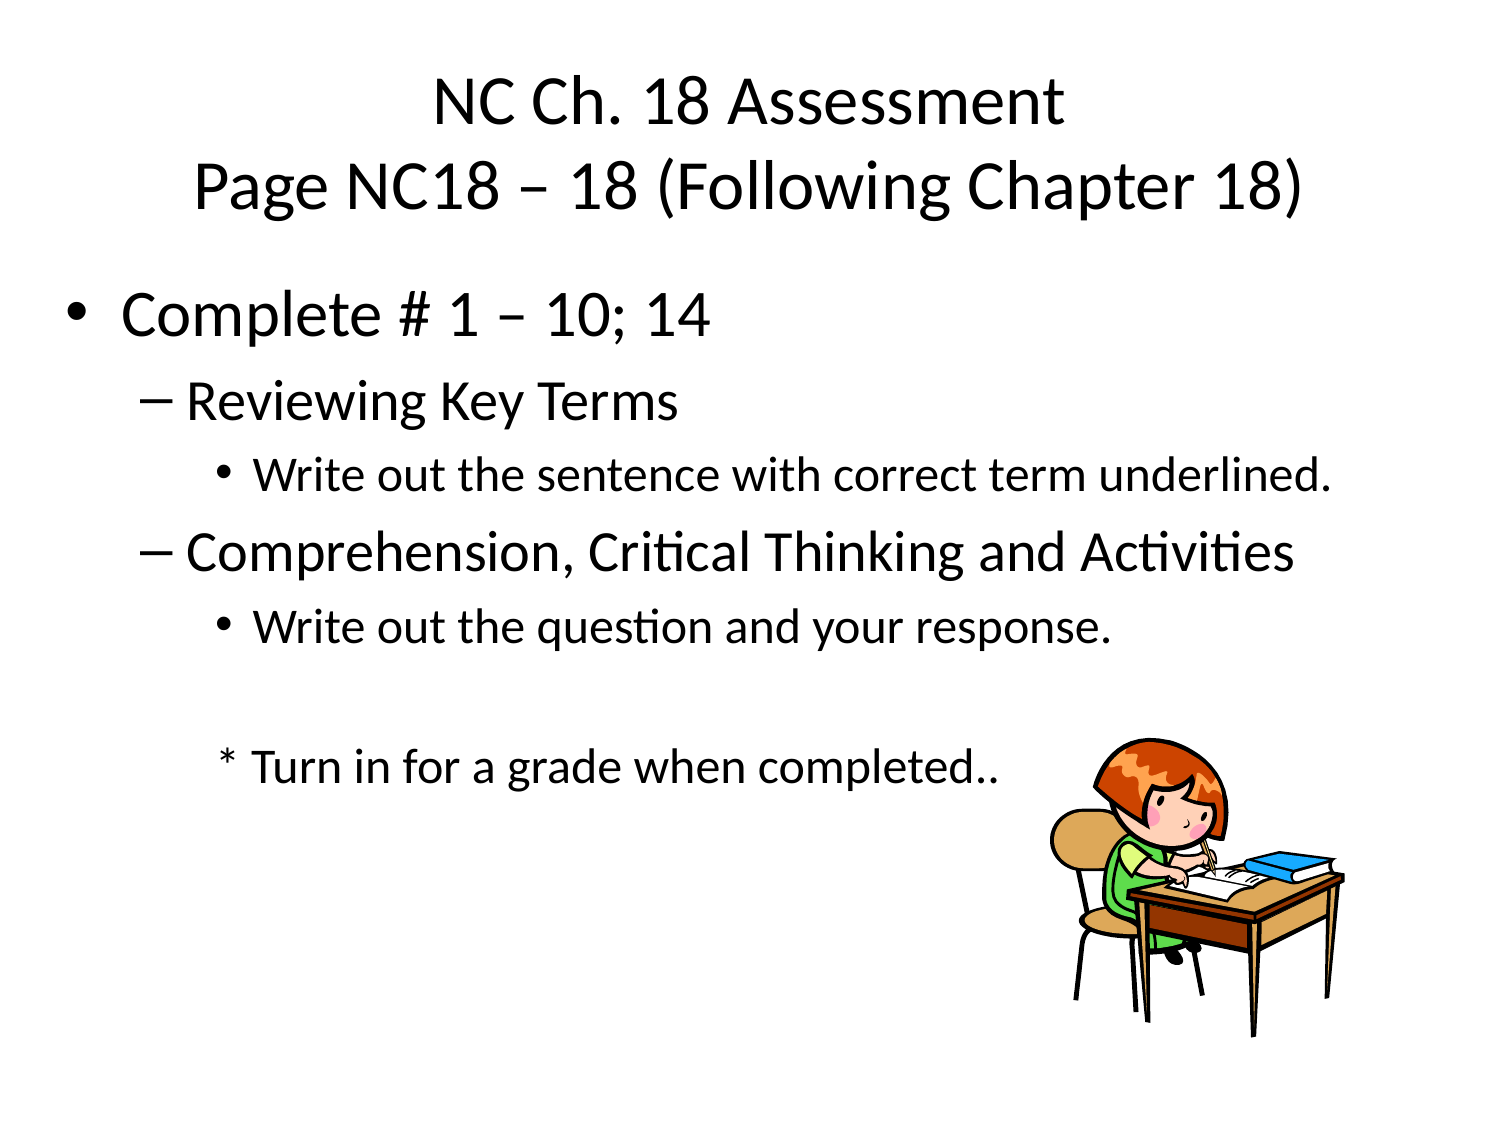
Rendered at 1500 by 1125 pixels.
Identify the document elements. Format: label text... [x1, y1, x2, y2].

list Complete # 1 – 10; 14 Reviewing Key Terms Write out the sentence with correct term underlined. Comprehension, Critical Thinking and Activities Write out the question and your response. * Turn in for a grade when completed.. [50, 262, 1425, 1005]
title NC Ch. 18 Assessment Page NC18 – 18 (Following Chapter 18) [75, 45, 1425, 233]
picture [1049, 724, 1345, 1038]
